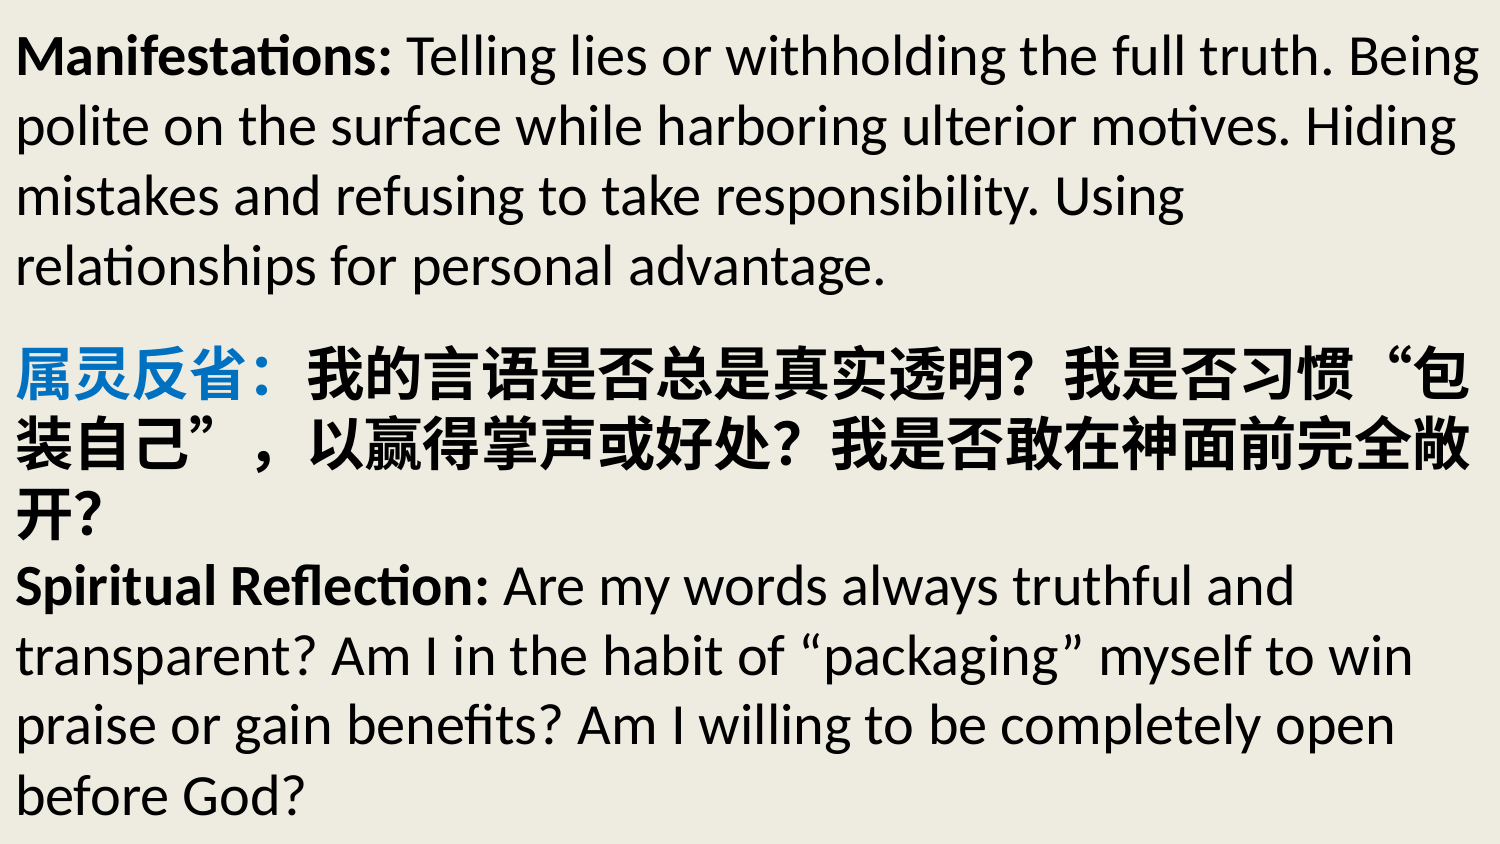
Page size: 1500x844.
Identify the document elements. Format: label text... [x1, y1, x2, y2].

title Manifestations: Telling lies or withholding the full truth. Being polite on the surface while harboring ulterior motives. Hiding mistakes and refusing to take responsibility. Using relationships for personal advantage. 属灵反省：我的言语是否总是真实透明？我是否习惯“包装自己”，以赢得掌声或好处？我是否敢在神面前完全敞开？ Spiritual Reflection: Are my words always truthful and transparent? Am I in the habit of “packaging” myself to win praise or gain benefits? Am I willing to be completely open before God? [0, 0, 1500, 844]
